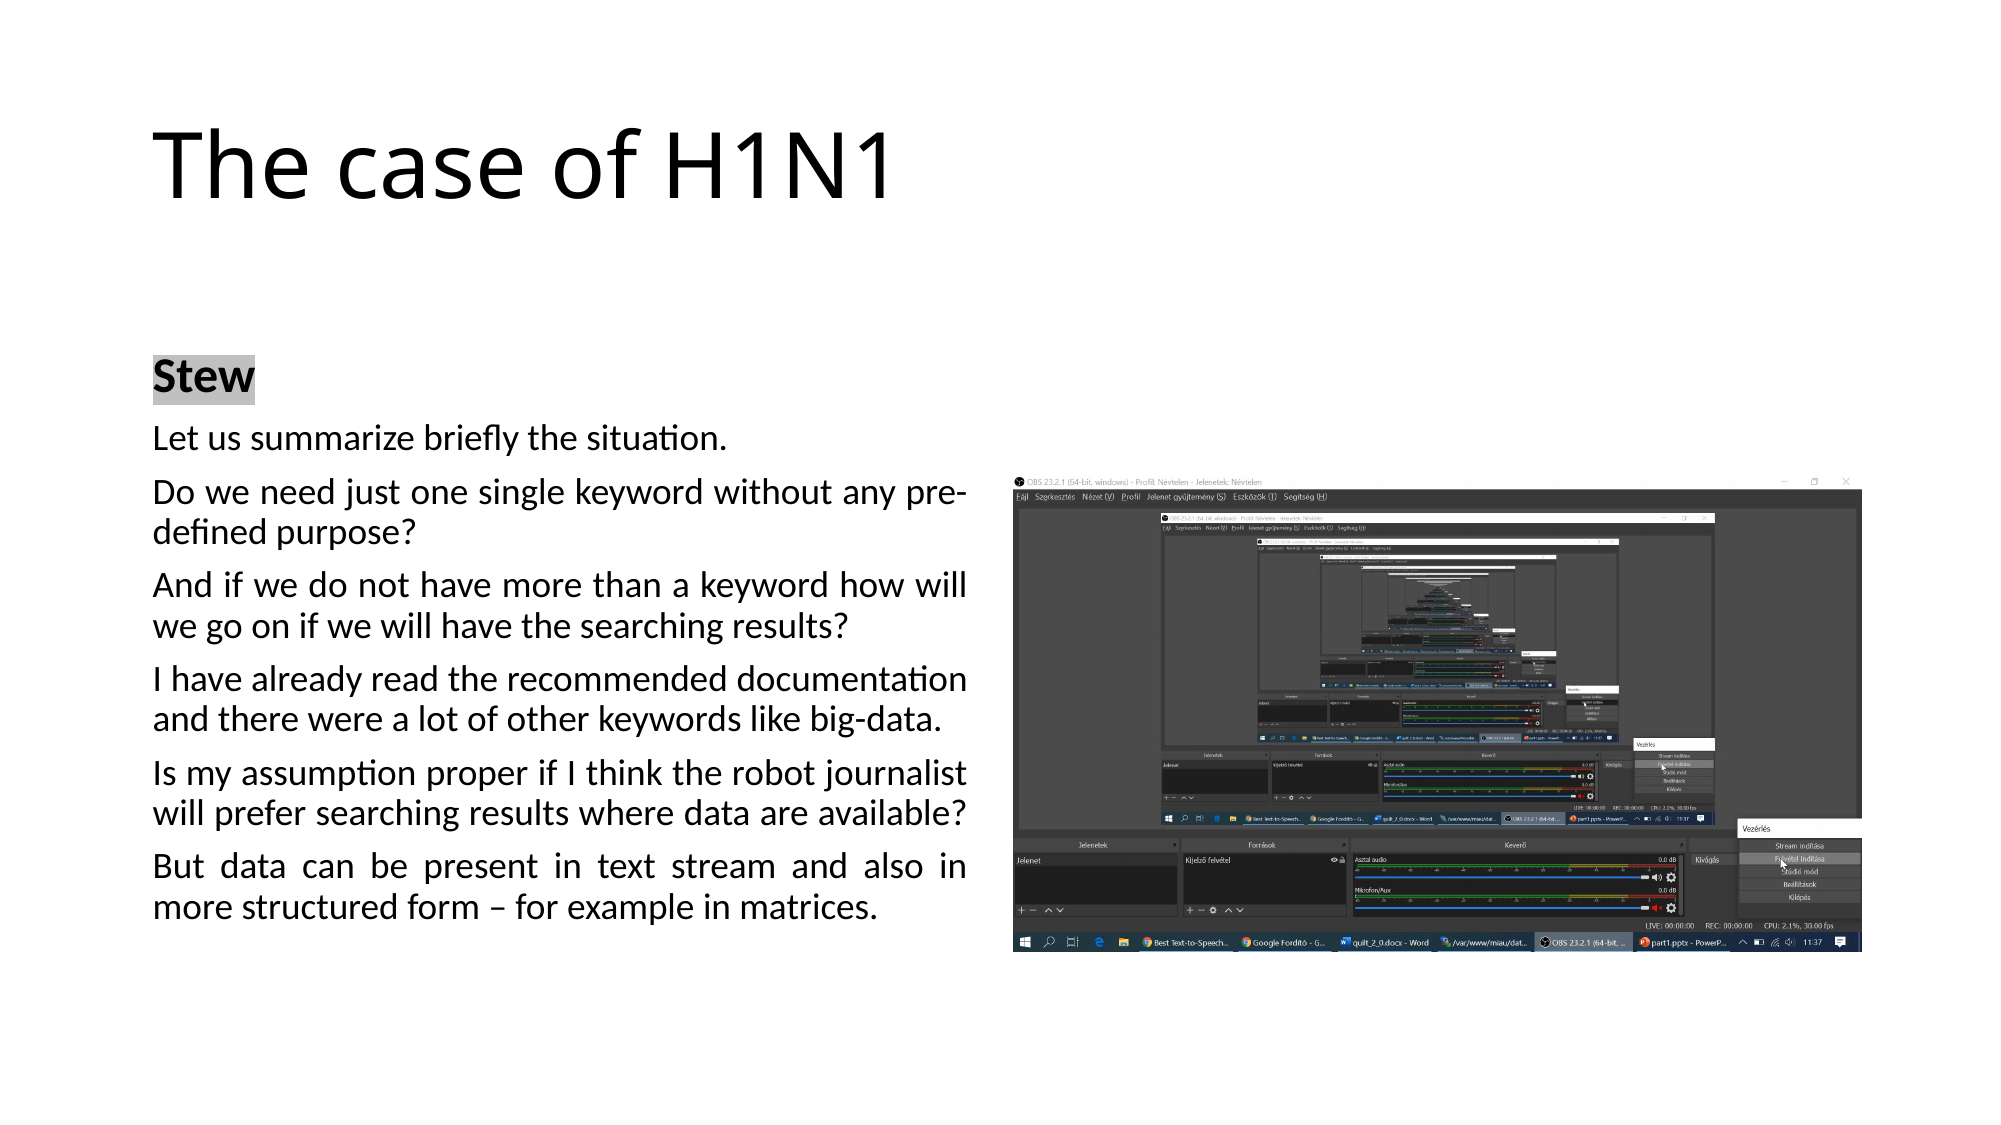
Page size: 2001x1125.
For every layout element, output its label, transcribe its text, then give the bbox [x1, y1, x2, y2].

title The case of H1N1 [137, 59, 1863, 278]
list Stew [137, 275, 984, 410]
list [1012, 473, 1863, 953]
list Let us summarize briefly the situation. Do we need just one single keyword without any pre-defined purpose? And if we do not have more than a keyword how will we go on if we will have the searching results? I have already read the recommended documentation and there were a lot of other keywords like big-data. Is my assumption proper if I think the robot journalist will prefer searching results where data are available? But data can be present in text stream and also in more structured form – for example in matrices. [137, 410, 984, 1016]
